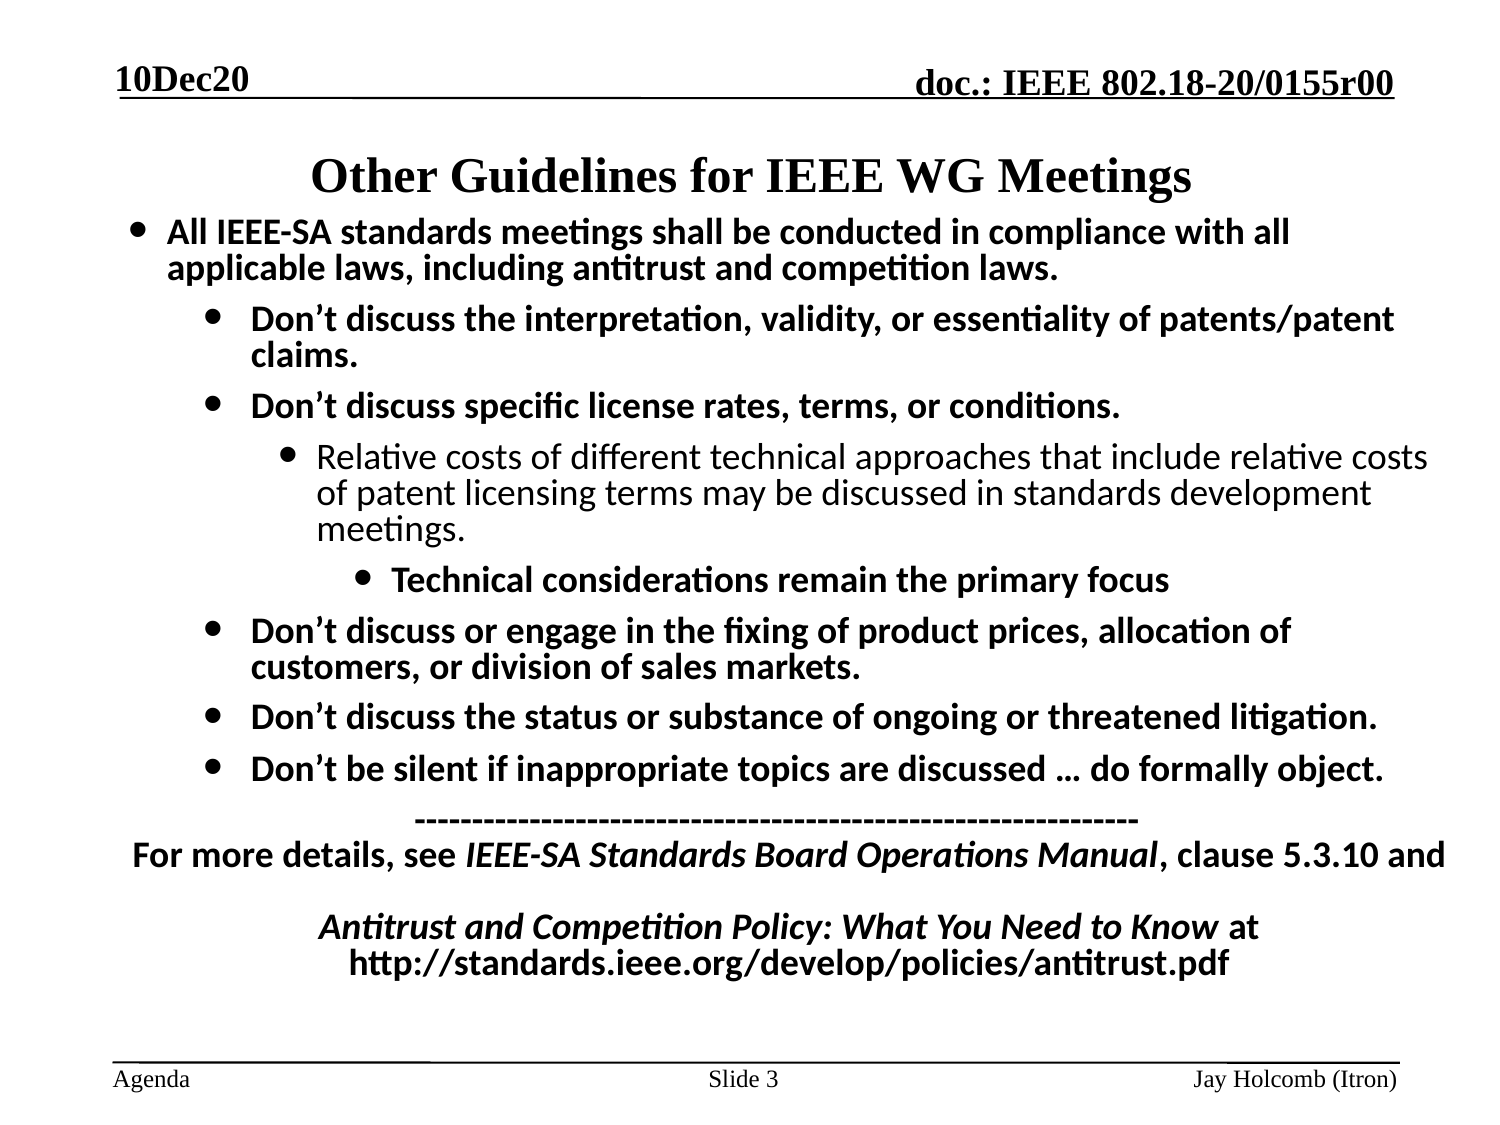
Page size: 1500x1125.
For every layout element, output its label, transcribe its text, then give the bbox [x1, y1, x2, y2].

title Other Guidelines for IEEE WG Meetings [105, 163, 1398, 246]
footer Jay Holcomb (Itron) [874, 1061, 1398, 1093]
slide_number Slide 3 [687, 1061, 800, 1123]
text_box All IEEE-SA standards meetings shall be conducted in compliance with all applicable laws, including antitrust and competition laws. Don’t discuss the interpretation, validity, or essentiality of patents/patent claims. Don’t discuss specific license rates, terms, or conditions. Relative costs of different technical approaches that include relative costs of patent licensing terms may be discussed in standards development meetings. Technical considerations remain the primary focus Don’t discuss or engage in the fixing of product prices, allocation of customers, or division of sales markets. Don’t discuss the status or substance of ongoing or threatened litigation. Don’t be silent if inappropriate topics are discussed … do formally object. --------------------------------------------------------------- For more details, see IEEE-SA Standards Board Operations Manual, clause 5.3.10 and Antitrust and Competition Policy: What You Need to Know at http://standards.ieee.org/develop/policies/antitrust.pdf [114, 172, 1465, 1011]
text_box [87, 37, 1438, 163]
